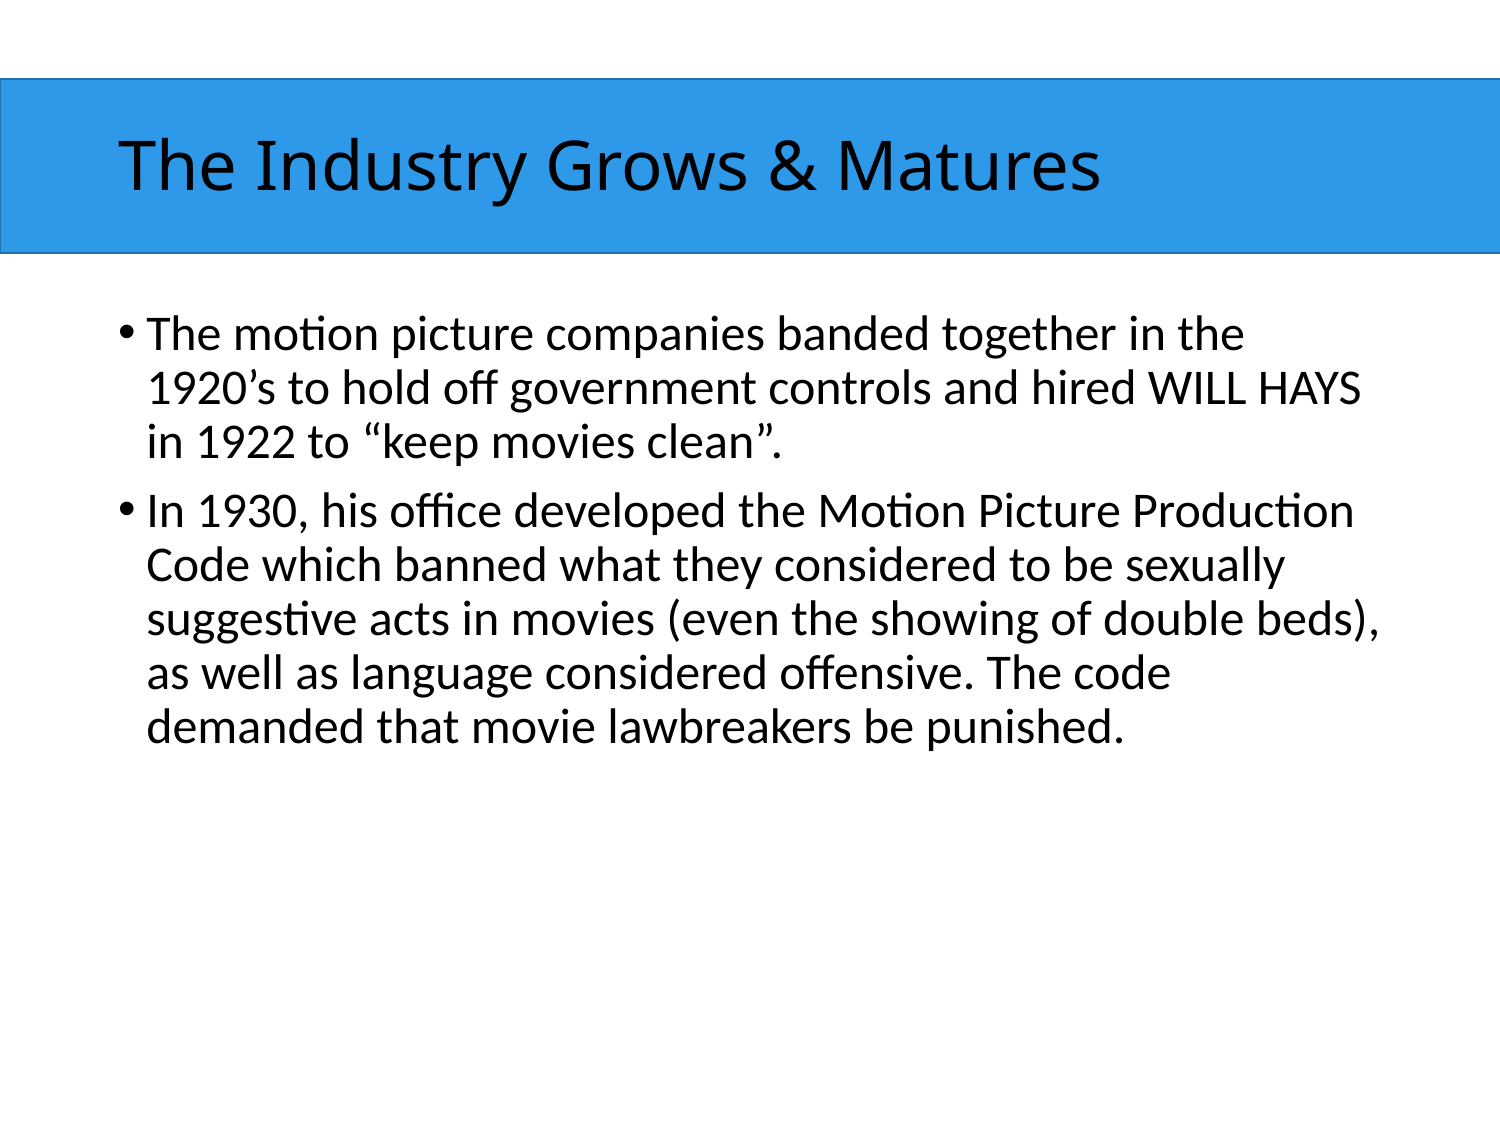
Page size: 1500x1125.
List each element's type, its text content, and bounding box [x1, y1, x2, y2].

title The Industry Grows & Matures [103, 59, 1397, 278]
list The motion picture companies banded together in the 1920’s to hold off government controls and hired WILL HAYS in 1922 to “keep movies clean”. In 1930, his office developed the Motion Picture Production Code which banned what they considered to be sexually suggestive acts in movies (even the showing of double beds), as well as language considered offensive. The code demanded that movie lawbreakers be punished. [103, 299, 1397, 1014]
